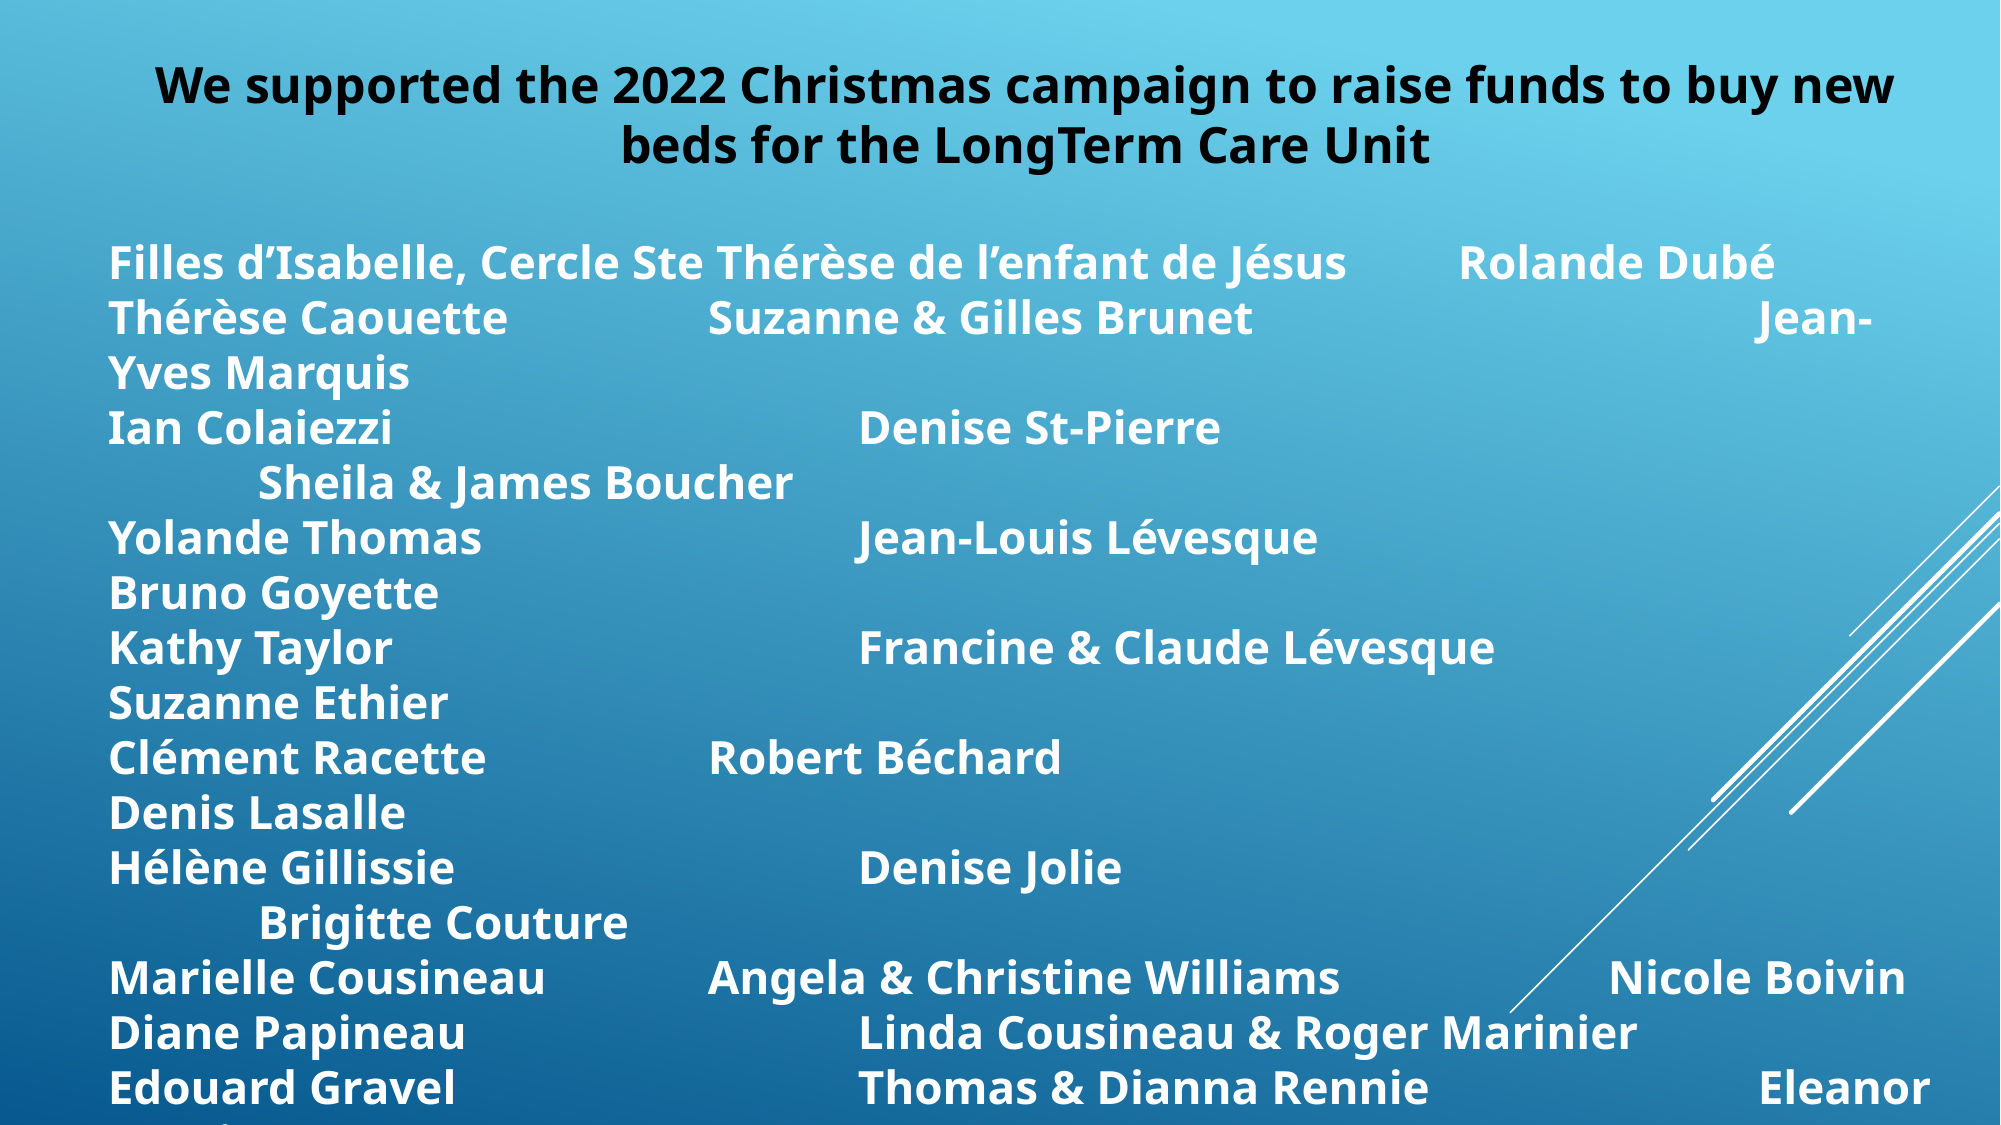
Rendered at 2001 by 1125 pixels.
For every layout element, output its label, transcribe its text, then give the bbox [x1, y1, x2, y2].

text_box We supported the 2022 Christmas campaign to raise funds to buy new beds for the LongTerm Care Unit Filles d’Isabelle, Cercle Ste Thérèse de l’enfant de Jésus Rolande Dubé Thérèse Caouette Suzanne & Gilles Brunet Jean-Yves Marquis Ian Colaiezzi Denise St-Pierre Sheila & James Boucher Yolande Thomas Jean-Louis Lévesque Bruno Goyette Kathy Taylor Francine & Claude Lévesque Suzanne Ethier Clément Racette Robert Béchard Denis Lasalle Hélène Gillissie Denise Jolie Brigitte Couture Marielle Cousineau Angela & Christine Williams Nicole Boivin Diane Papineau Linda Cousineau & Roger Marinier Edouard Gravel Thomas & Dianna Rennie Eleanor Cousineau Maurice Fraser Service Centre Ginette Chartrand Thérèse Bergeron Lise & Larry Simpson Arlette & Jules Lepage Theresa Phillips Richard Graine & Lina Béchard Raymond Labonté Albert Flooring & Remodeling Jacqueline Dubord Hélène & Jean-Guy Poirier Jean-Yves & Nicole Leblanc Dianne & Ron Browne [93, 46, 1958, 1125]
